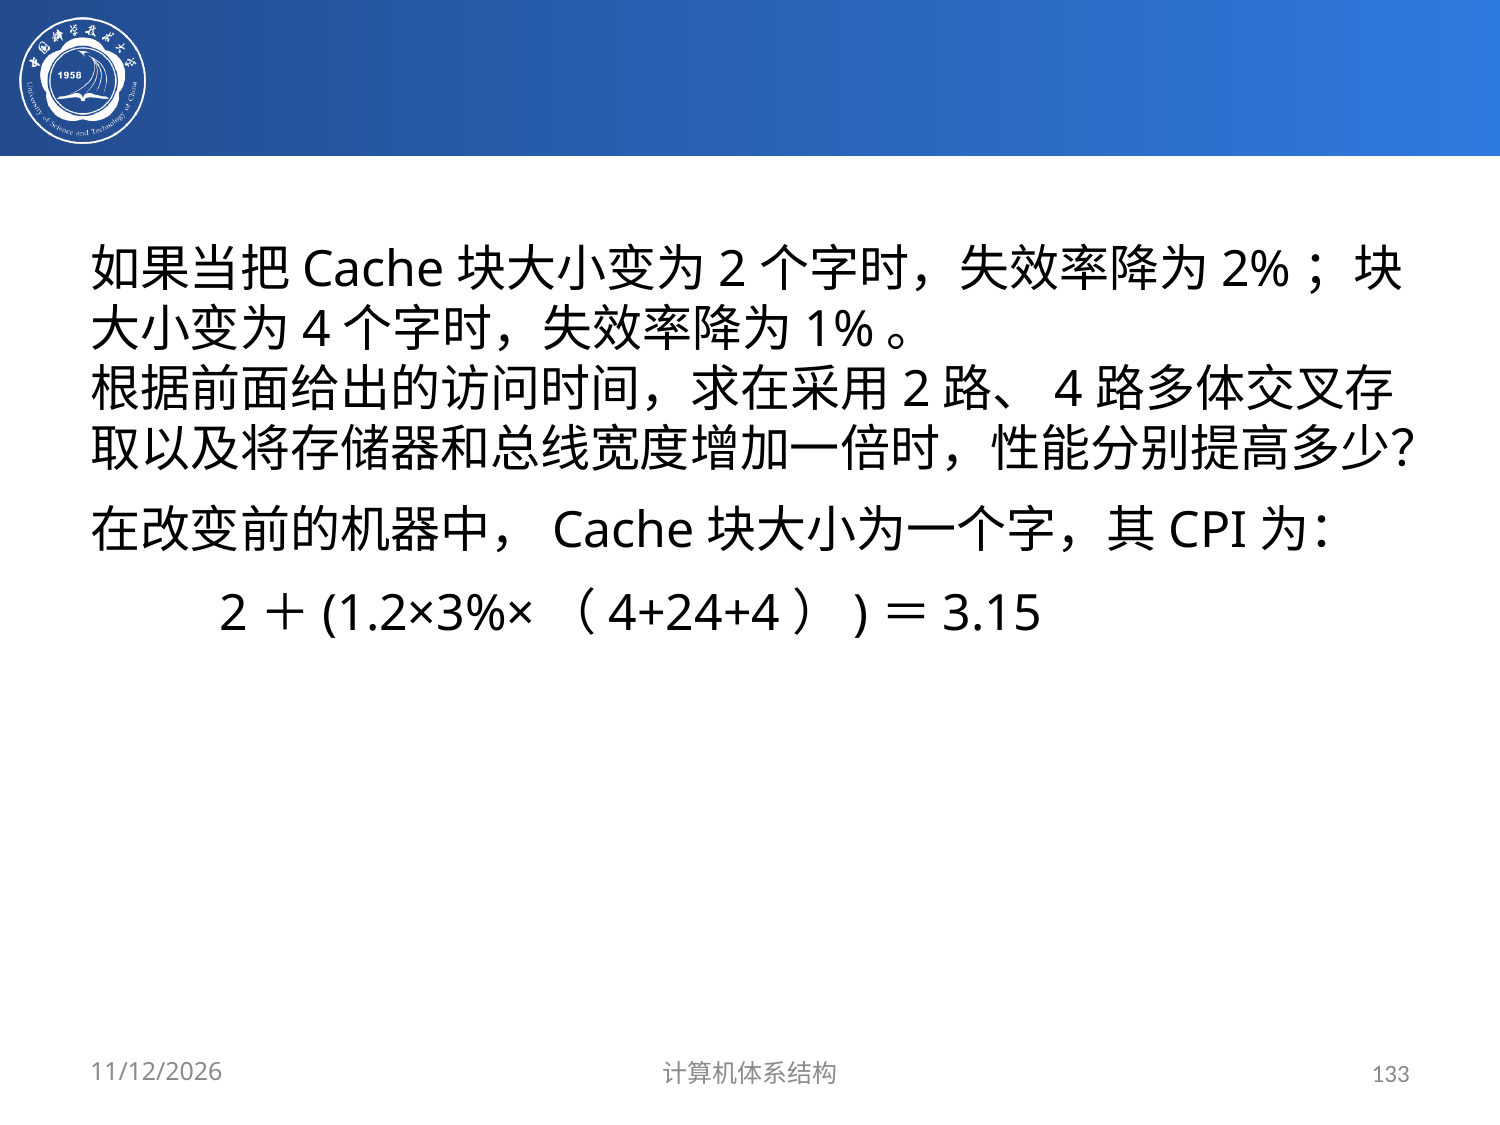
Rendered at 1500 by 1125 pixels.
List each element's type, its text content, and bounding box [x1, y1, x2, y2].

list 如果当把Cache块大小变为2个字时，失效率降为2%；块大小变为4个字时，失效率降为1%。 根据前面给出的访问时间，求在采用2路、4路多体交叉存取以及将存储器和总线宽度增加一倍时，性能分别提高多少？ 在改变前的机器中，Cache块大小为一个字，其CPI为： 2＋(1.2×3%×（4+24+4）)＝3.15 [75, 228, 1425, 977]
footer 计算机体系结构 [512, 1042, 988, 1103]
slide_number 133 [1074, 1042, 1425, 1103]
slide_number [75, 1042, 425, 1103]
picture [19, 17, 146, 144]
